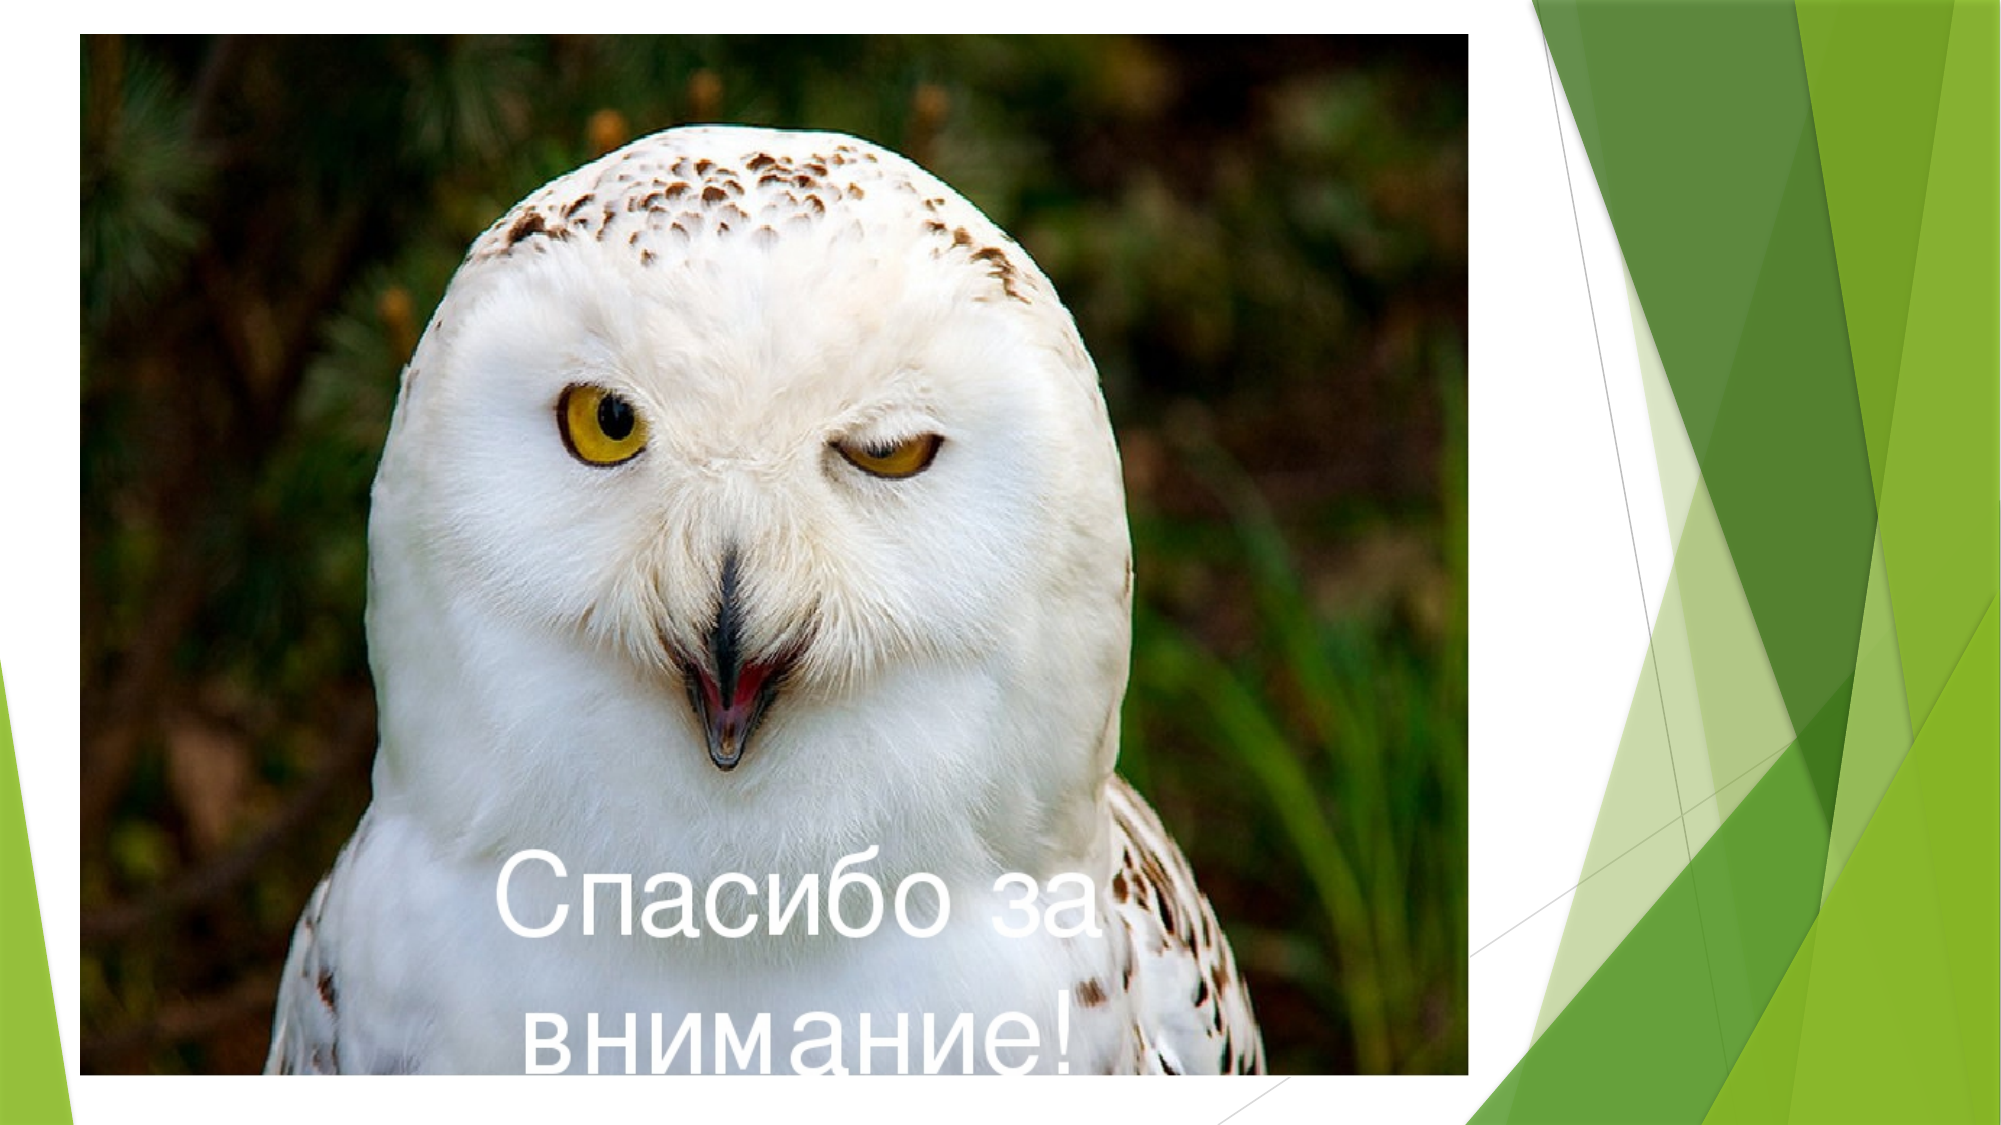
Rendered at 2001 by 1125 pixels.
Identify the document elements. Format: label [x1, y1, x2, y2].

list [79, 33, 1471, 1078]
